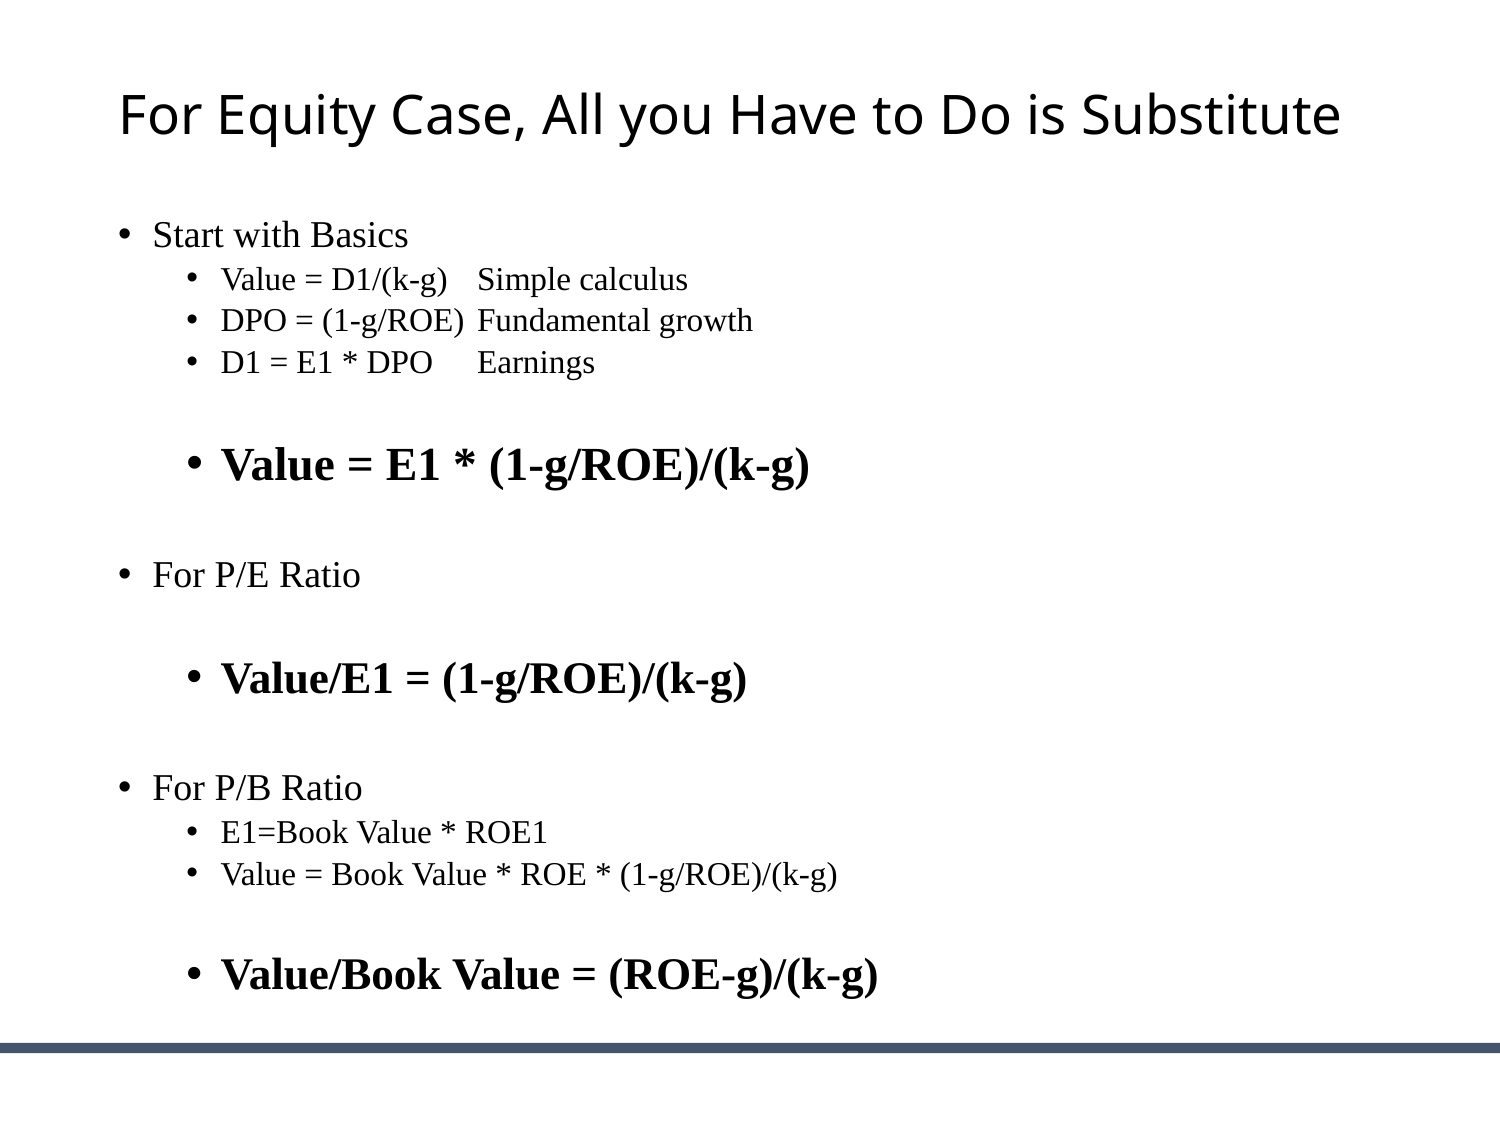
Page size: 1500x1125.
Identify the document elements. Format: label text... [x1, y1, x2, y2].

title For Equity Case, All you Have to Do is Substitute [103, 59, 1361, 174]
list Start with Basics Value = D1/(k-g) Simple calculus DPO = (1-g/ROE) Fundamental growth D1 = E1 * DPO Earnings Value = E1 * (1-g/ROE)/(k-g) For P/E Ratio Value/E1 = (1-g/ROE)/(k-g) For P/B Ratio E1=Book Value * ROE1 Value = Book Value * ROE * (1-g/ROE)/(k-g) Value/Book Value = (ROE-g)/(k-g) [103, 207, 1400, 1014]
